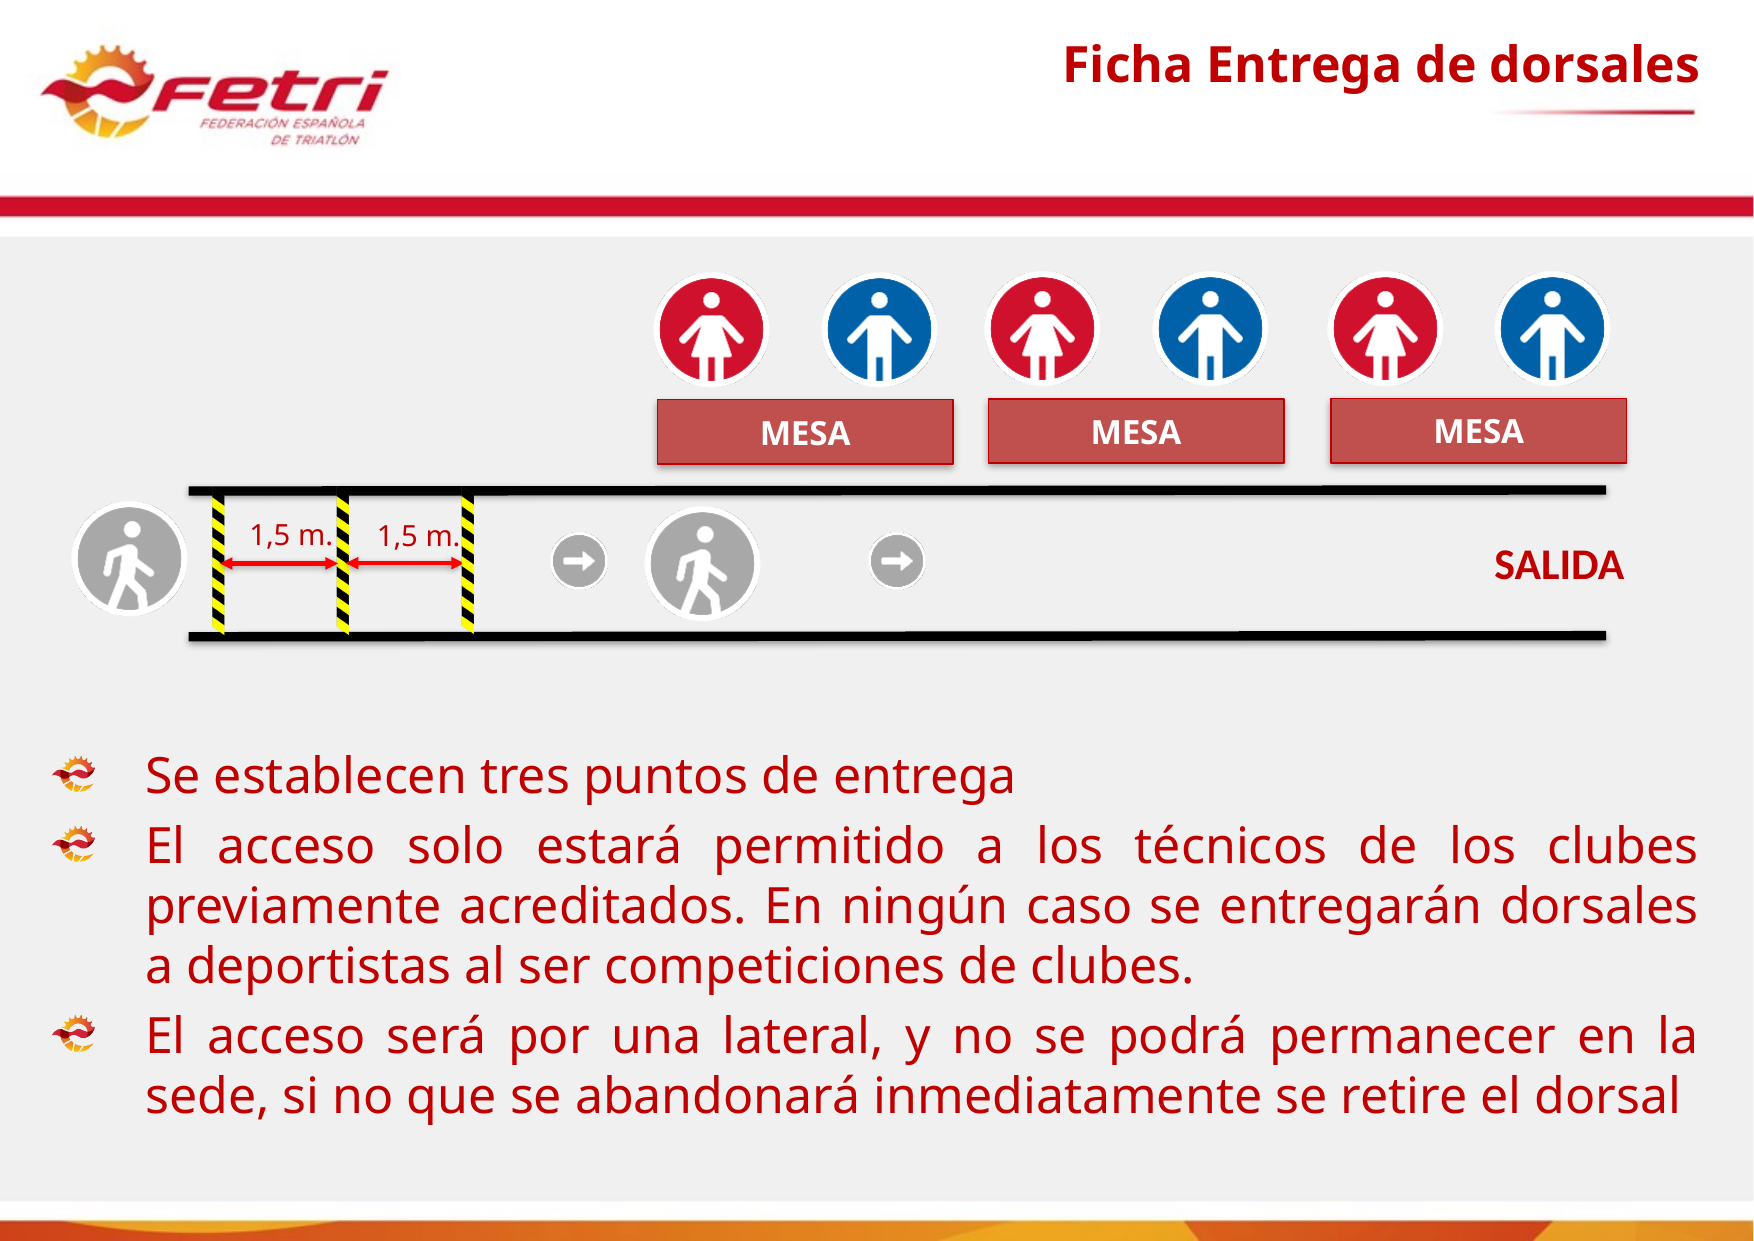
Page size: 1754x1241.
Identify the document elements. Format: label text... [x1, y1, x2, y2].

text_box MESA [1330, 398, 1627, 464]
text_box 1,5 m. [362, 509, 476, 550]
text_box SALIDA [1479, 528, 1640, 596]
text_box MESA [657, 399, 954, 465]
title Ficha Entrega de dorsales [795, 25, 1717, 99]
text_box MESA [988, 398, 1285, 464]
subtitle Se establecen tres puntos de entrega El acceso solo estará permitido a los técnicos de los clubes previamente acreditados. En ningún caso se entregarán dorsales a deportistas al ser competiciones de clubes. El acceso será por una lateral, y no se podrá permanecer en la sede, si no que se abandonará inmediatamente se retire el dorsal [34, 735, 1717, 1197]
picture [0, 0, 1754, 1241]
text_box 1,5 m. [234, 509, 348, 550]
